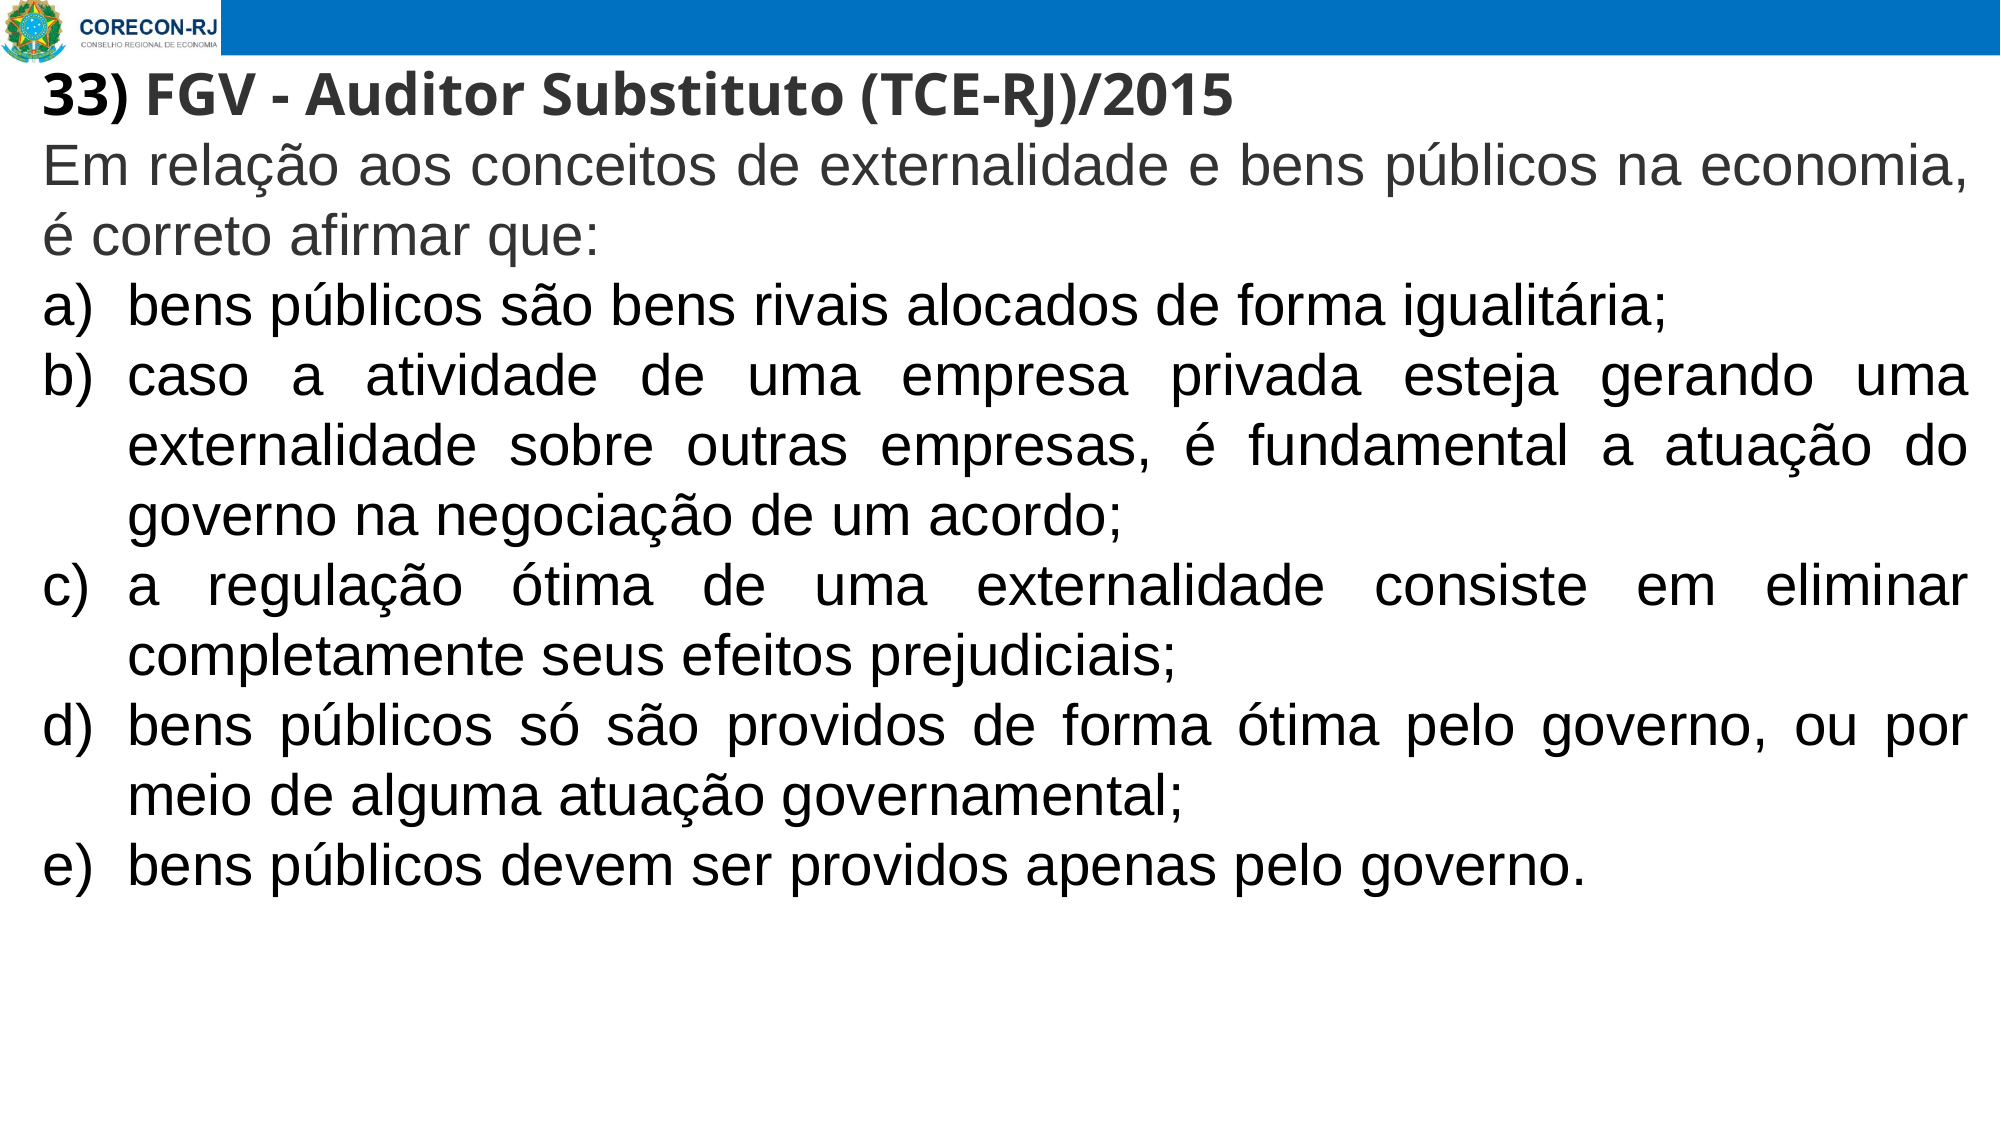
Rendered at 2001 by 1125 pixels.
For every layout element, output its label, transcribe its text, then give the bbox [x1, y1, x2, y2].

list 33) FGV - Auditor Substituto (TCE-RJ)/2015 Em relação aos conceitos de externalidade e bens públicos na economia, é correto afirmar que: bens públicos são bens rivais alocados de forma igualitária; caso a atividade de uma empresa privada esteja gerando uma externalidade sobre outras empresas, é fundamental a atuação do governo na negociação de um acordo; a regulação ótima de uma externalidade consiste em eliminar completamente seus efeitos prejudiciais; bens públicos só são providos de forma ótima pelo governo, ou por meio de alguma atuação governamental; bens públicos devem ser providos apenas pelo governo. [64, 49, 1950, 975]
picture [0, 0, 221, 65]
